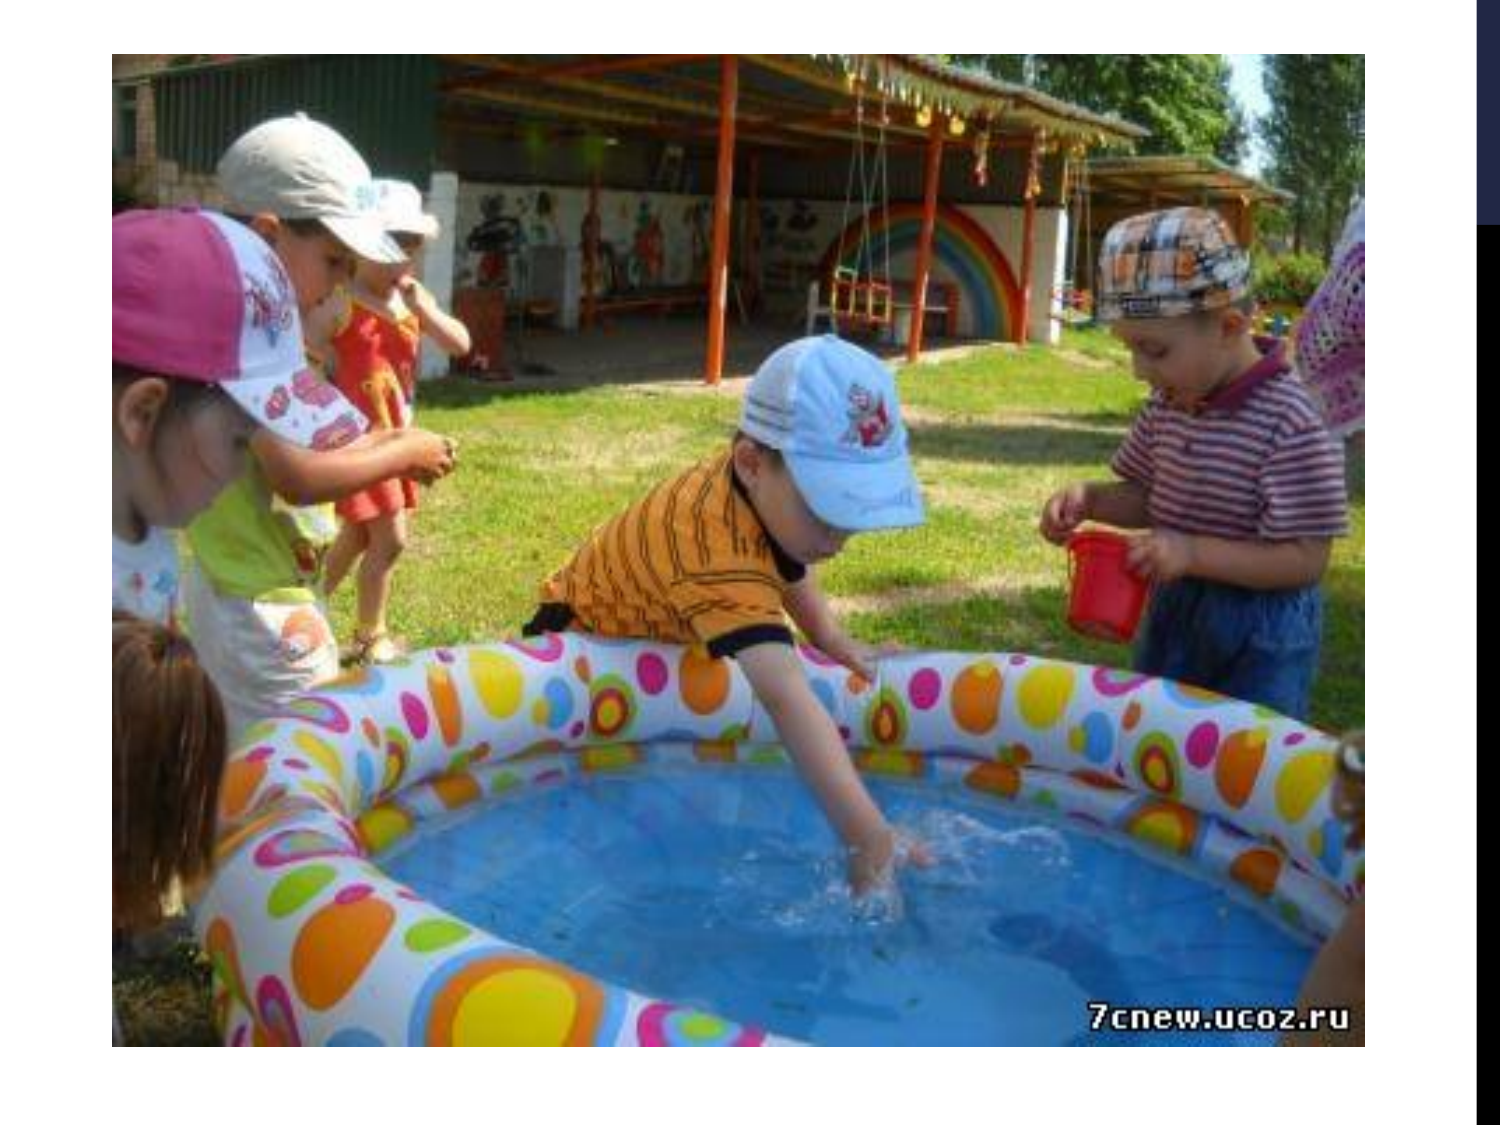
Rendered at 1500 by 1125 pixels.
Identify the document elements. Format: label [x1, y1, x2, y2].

picture [111, 53, 1365, 1048]
